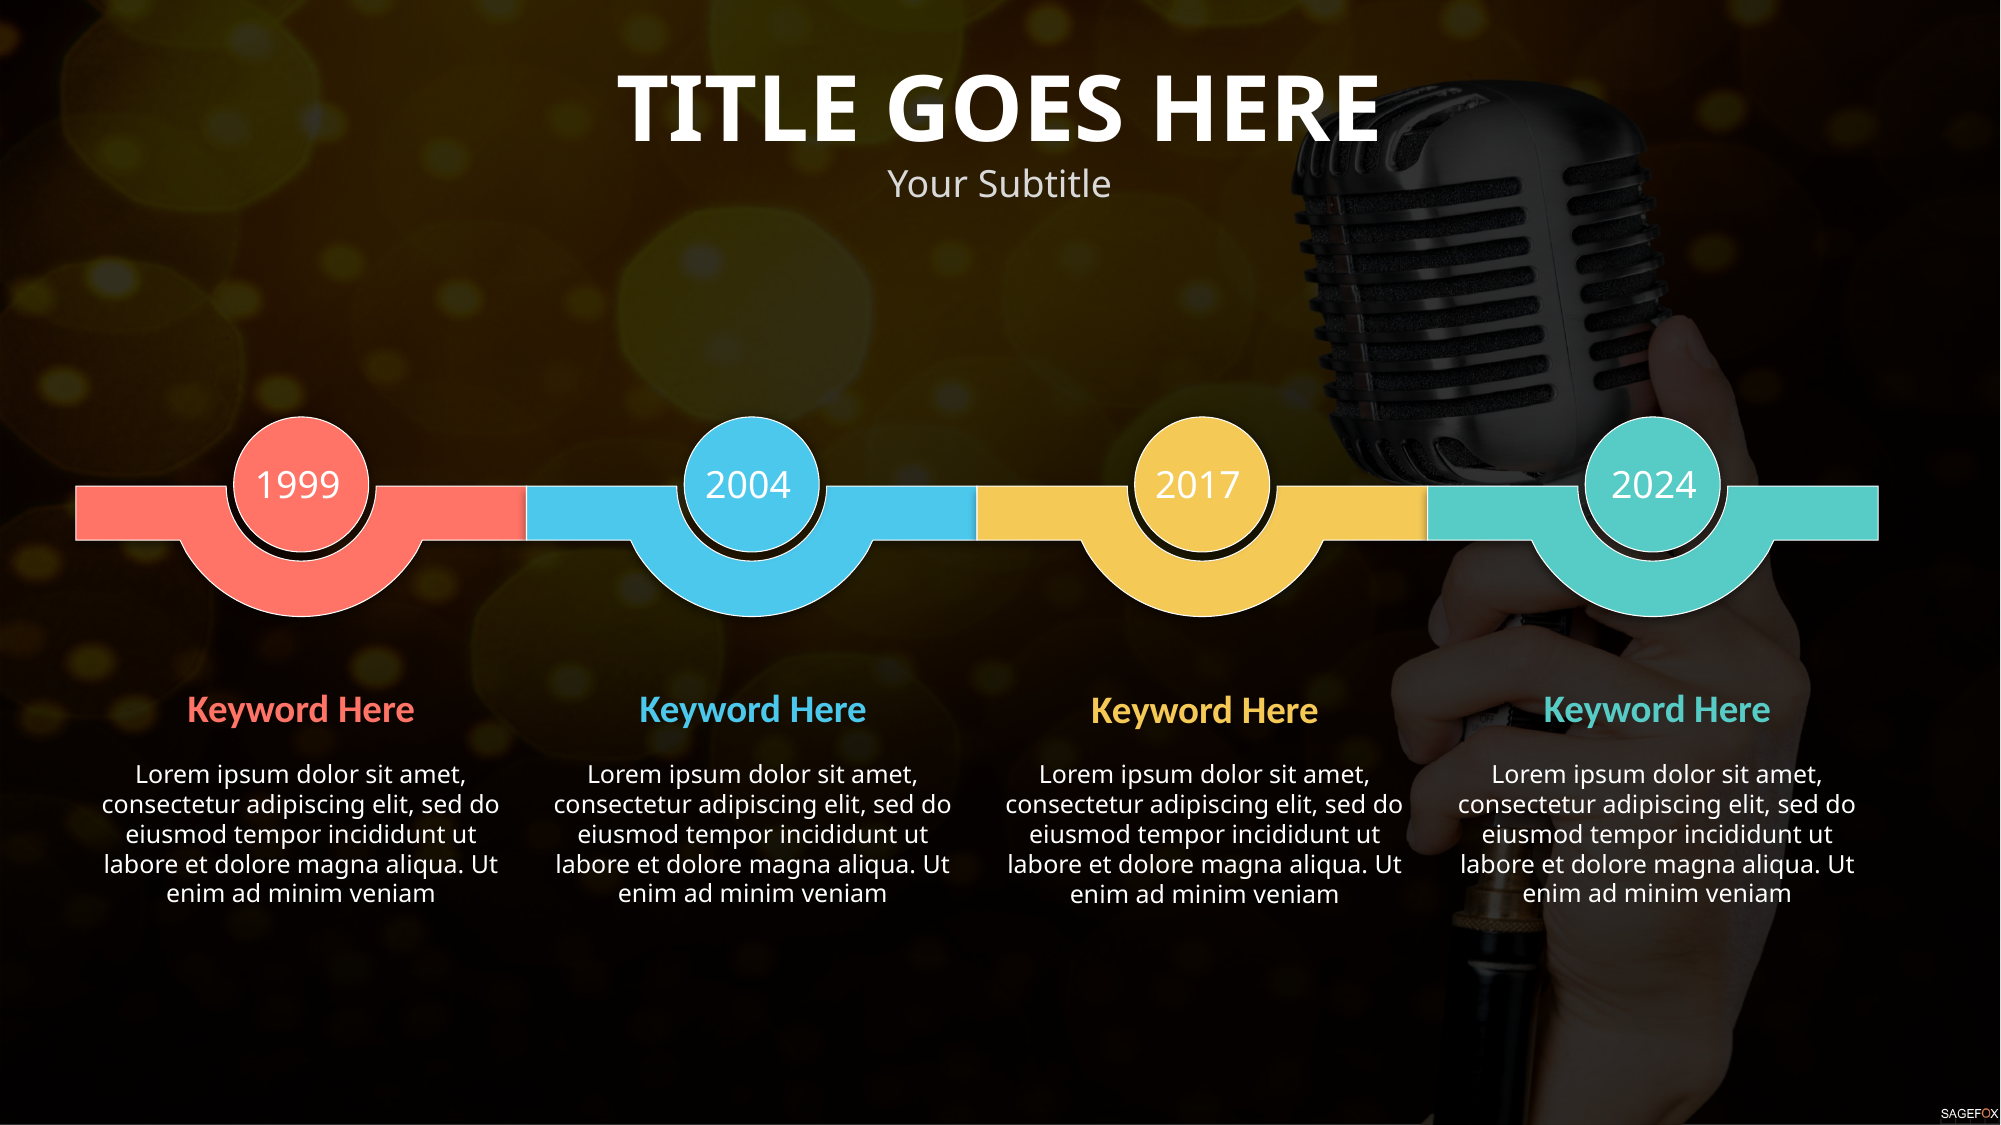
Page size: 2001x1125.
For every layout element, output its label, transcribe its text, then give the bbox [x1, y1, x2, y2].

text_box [1134, 416, 1270, 552]
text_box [1454, 684, 1860, 910]
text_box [684, 416, 820, 552]
text_box TITLE GOES HERE Your Subtitle [548, 42, 1452, 212]
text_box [98, 684, 504, 910]
text_box [74, 485, 525, 618]
text_box [975, 485, 1426, 618]
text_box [233, 416, 369, 552]
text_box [1002, 684, 1408, 910]
picture [0, 0, 2001, 1125]
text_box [550, 684, 956, 910]
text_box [1585, 416, 1721, 552]
text_box [1426, 485, 1880, 618]
text_box [525, 485, 975, 618]
